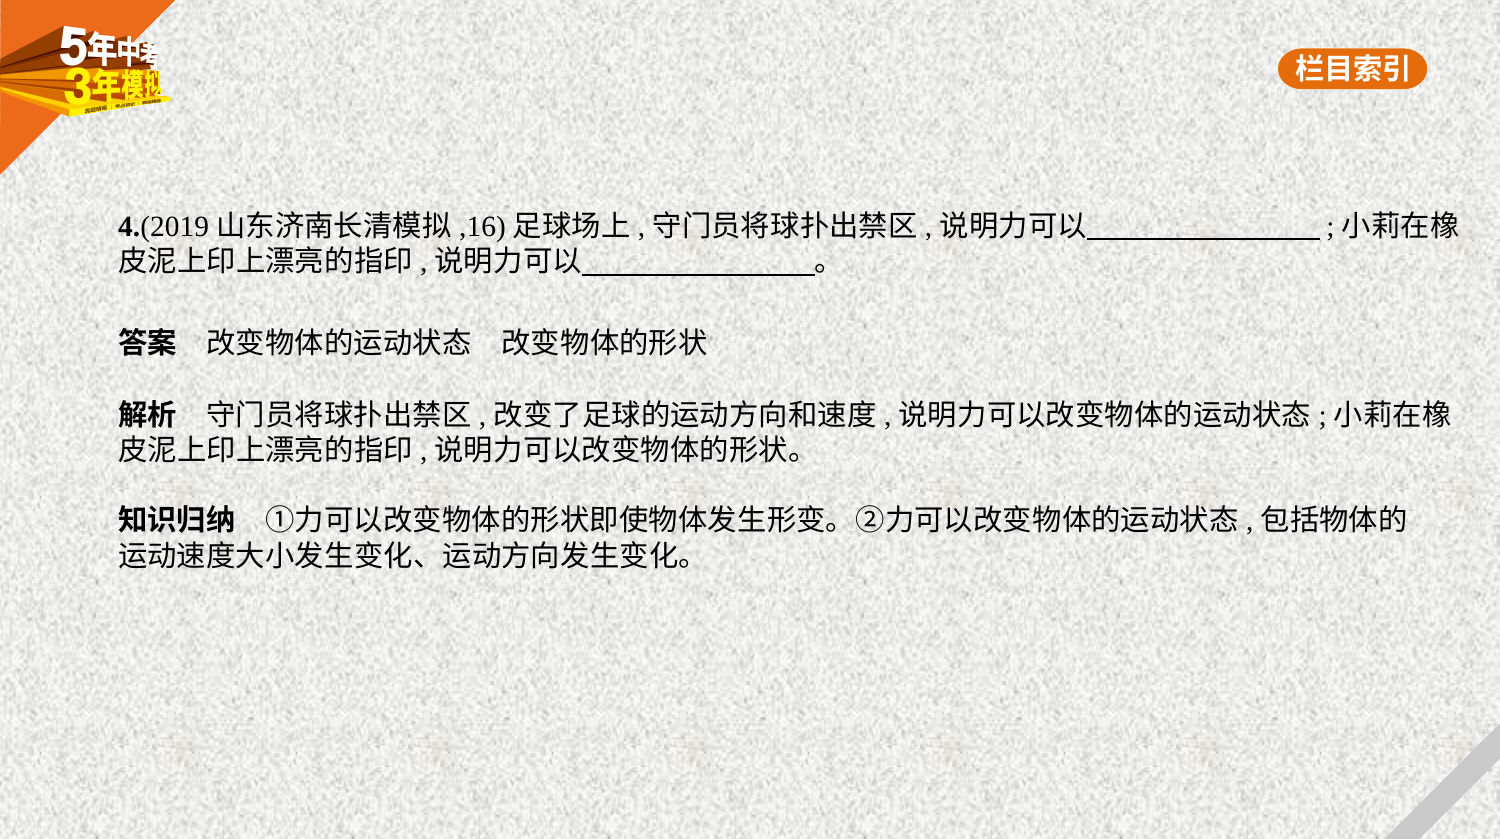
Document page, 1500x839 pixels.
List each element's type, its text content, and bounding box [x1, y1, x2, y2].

text_box 知识归纳 ①力可以改变物体的形状即使物体发生形变。②力可以改变物体的运动状态,包括物体的 运动速度大小发生变化、运动方向发生变化。 [118, 501, 1483, 572]
text_box 4.(2019山东济南长清模拟,16)足球场上,守门员将球扑出禁区,说明力可以 ;小莉在橡 皮泥上印上漂亮的指印,说明力可以 。 [118, 206, 1483, 278]
text_box 解析 守门员将球扑出禁区,改变了足球的运动方向和速度,说明力可以改变物体的运动状态;小莉在橡 皮泥上印上漂亮的指印,说明力可以改变物体的形状。 [118, 395, 1483, 467]
text_box 答案 改变物体的运动状态 改变物体的形状 [118, 323, 1483, 360]
picture [0, 0, 1500, 839]
